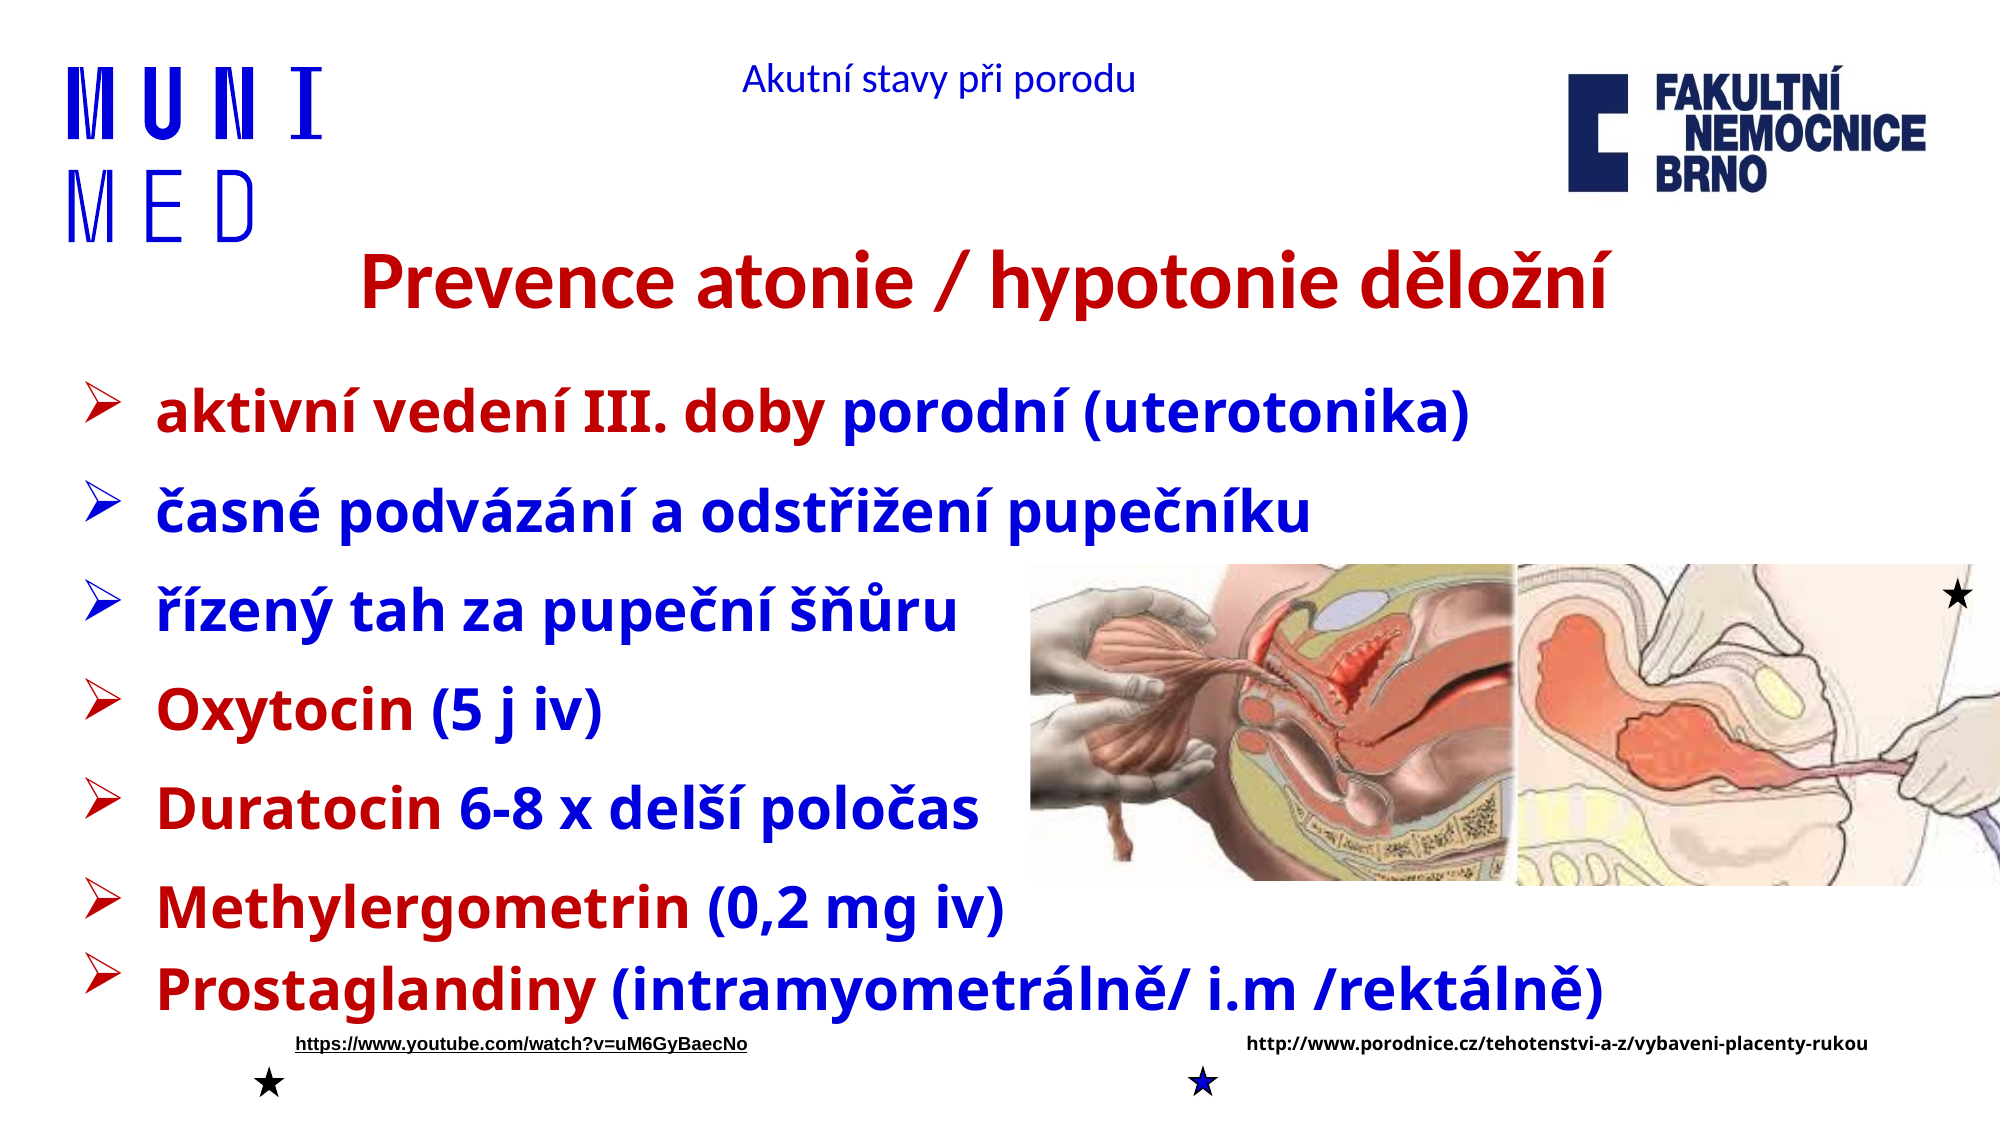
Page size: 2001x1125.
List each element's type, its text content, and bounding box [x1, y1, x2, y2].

picture [1030, 564, 2000, 886]
text_box [256, 1068, 283, 1096]
text_box [1189, 1067, 1217, 1095]
text_box Prevence atonie / hypotonie děložní [3, 218, 2000, 334]
text_box aktivní vedení III. doby porodní (uterotonika) časné podvázání a odstřižení pupečníku řízený tah za pupeční šňůru Oxytocin (5 j iv) Duratocin 6-8 x delší poločas Methylergometrin (0,2 mg iv) Prostaglandiny (intramyometrálně/ i.m /rektálně) https://www.youtube.com/watch?v=uM6GyBaecNo http://www.porodnice.cz/tehotenstvi-a-z/vybaveni-placenty-rukou [65, 367, 1907, 1125]
text_box Akutní stavy při porodu [428, 50, 1451, 113]
picture [1537, 33, 1956, 232]
